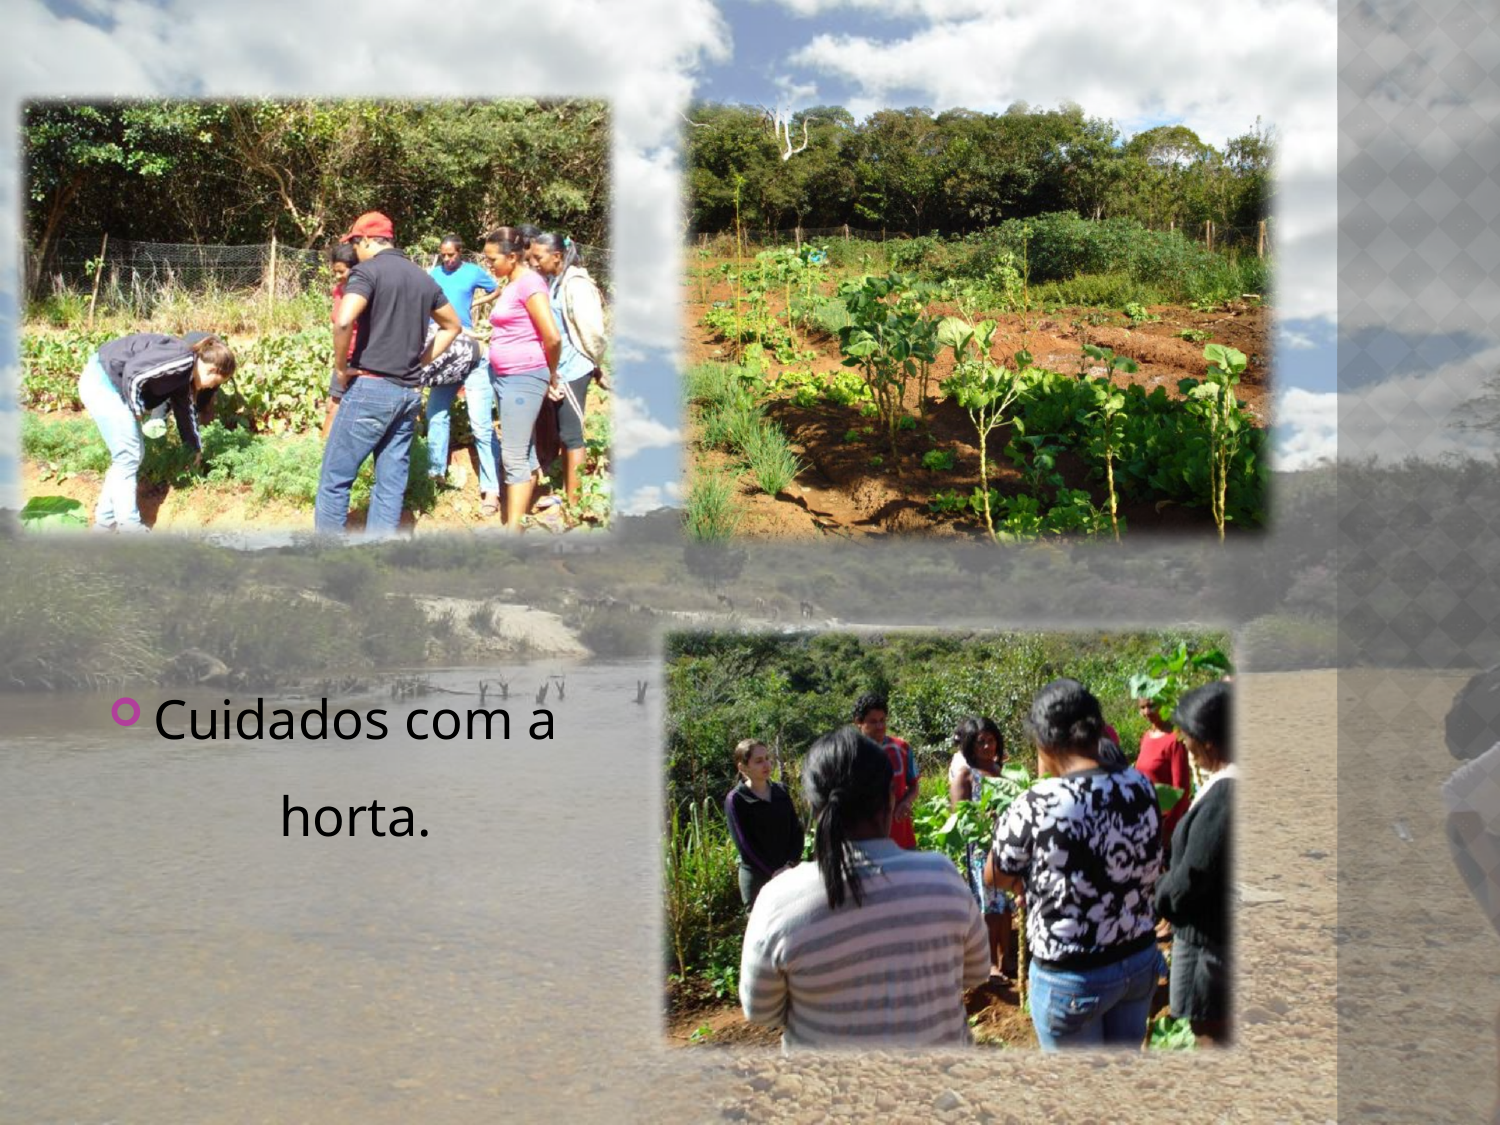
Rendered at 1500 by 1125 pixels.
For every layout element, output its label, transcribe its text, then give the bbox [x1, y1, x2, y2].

picture [666, 89, 1288, 556]
text_box Cuidados com a horta. [88, 645, 579, 1047]
picture [643, 609, 1256, 1070]
picture [0, 77, 632, 552]
